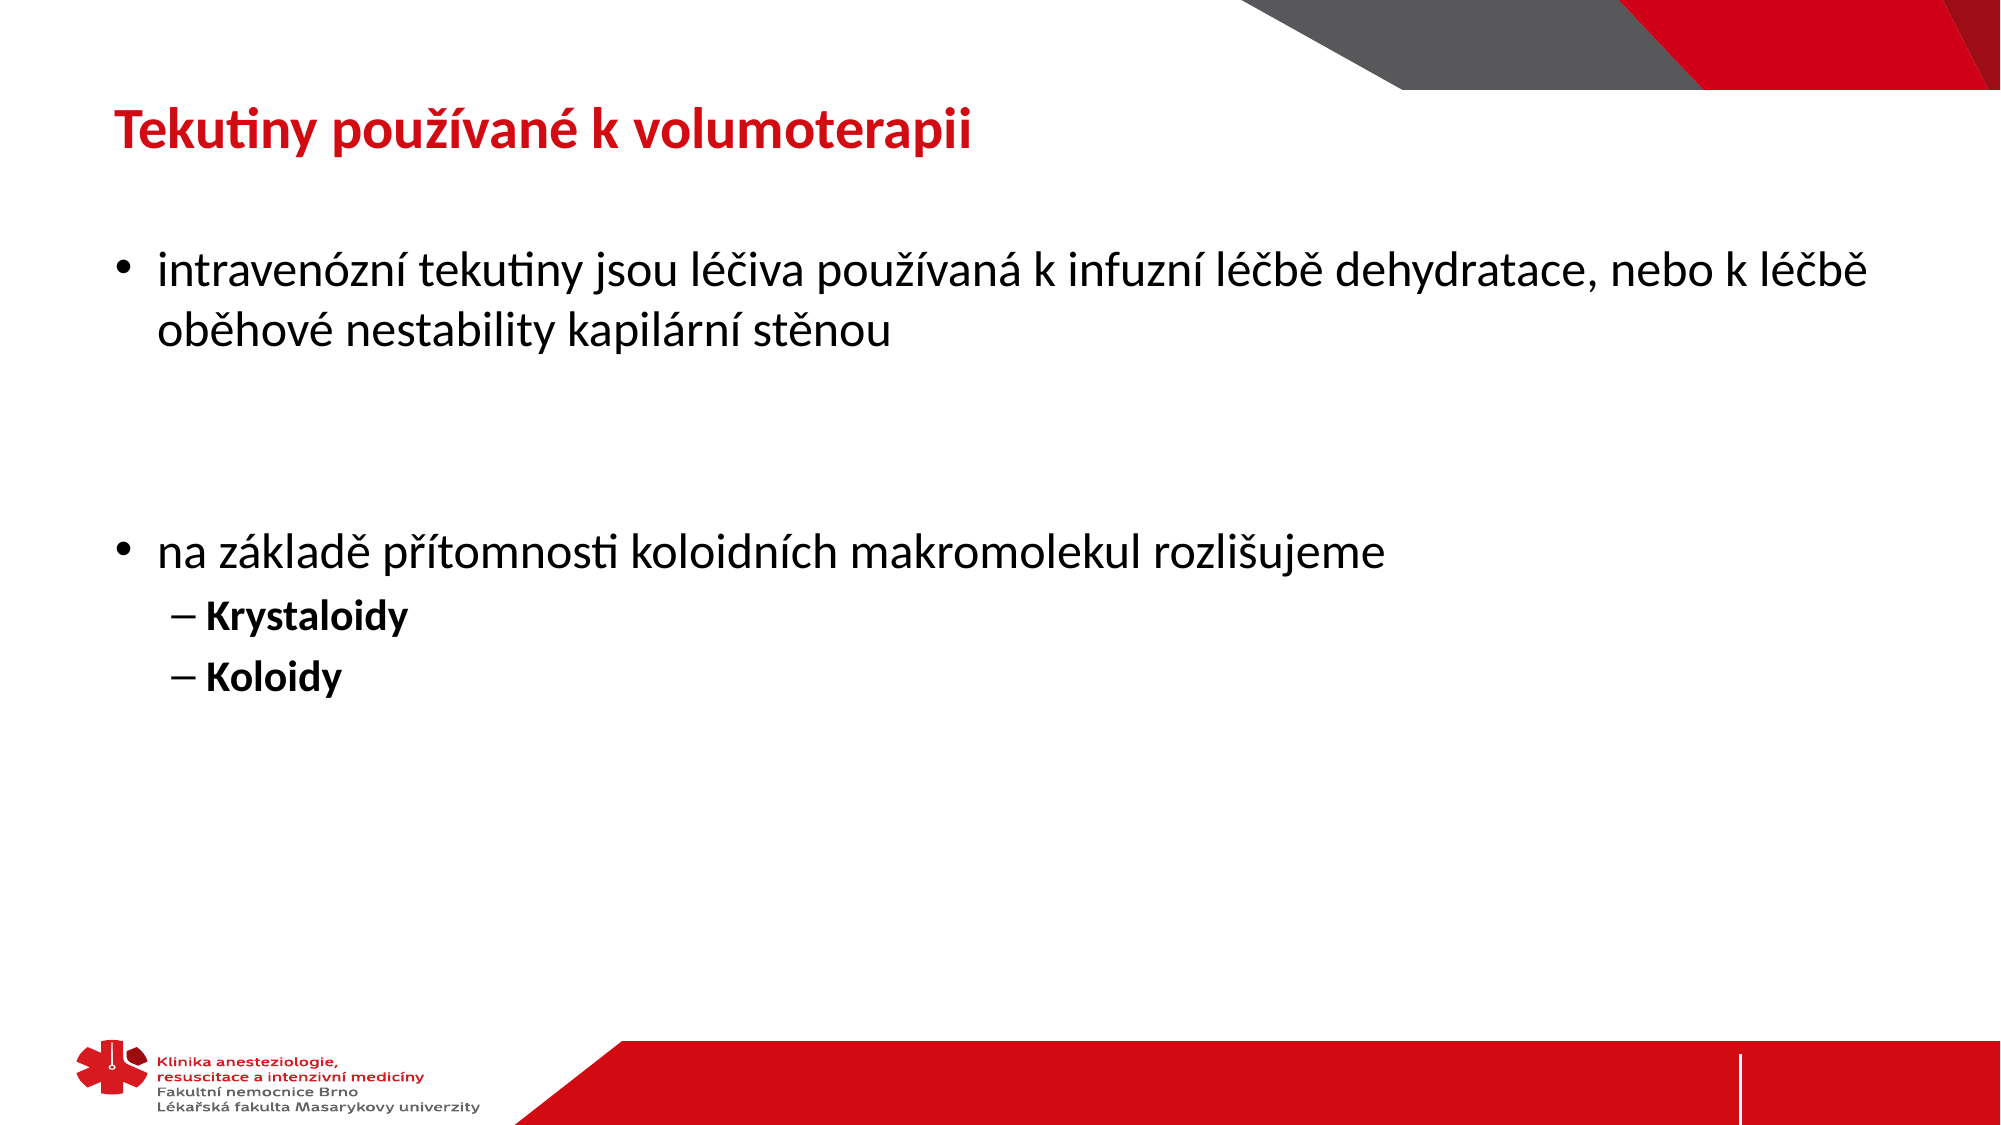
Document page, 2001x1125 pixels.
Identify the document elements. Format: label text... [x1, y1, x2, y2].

title Tekutiny používané k volumoterapii [99, 84, 1300, 165]
list intravenózní tekutiny jsou léčiva používaná k infuzní léčbě dehydratace, nebo k léčbě oběhové nestability kapilární stěnou na základě přítomnosti koloidních makromolekul rozlišujeme Krystaloidy Koloidy [99, 165, 1901, 970]
